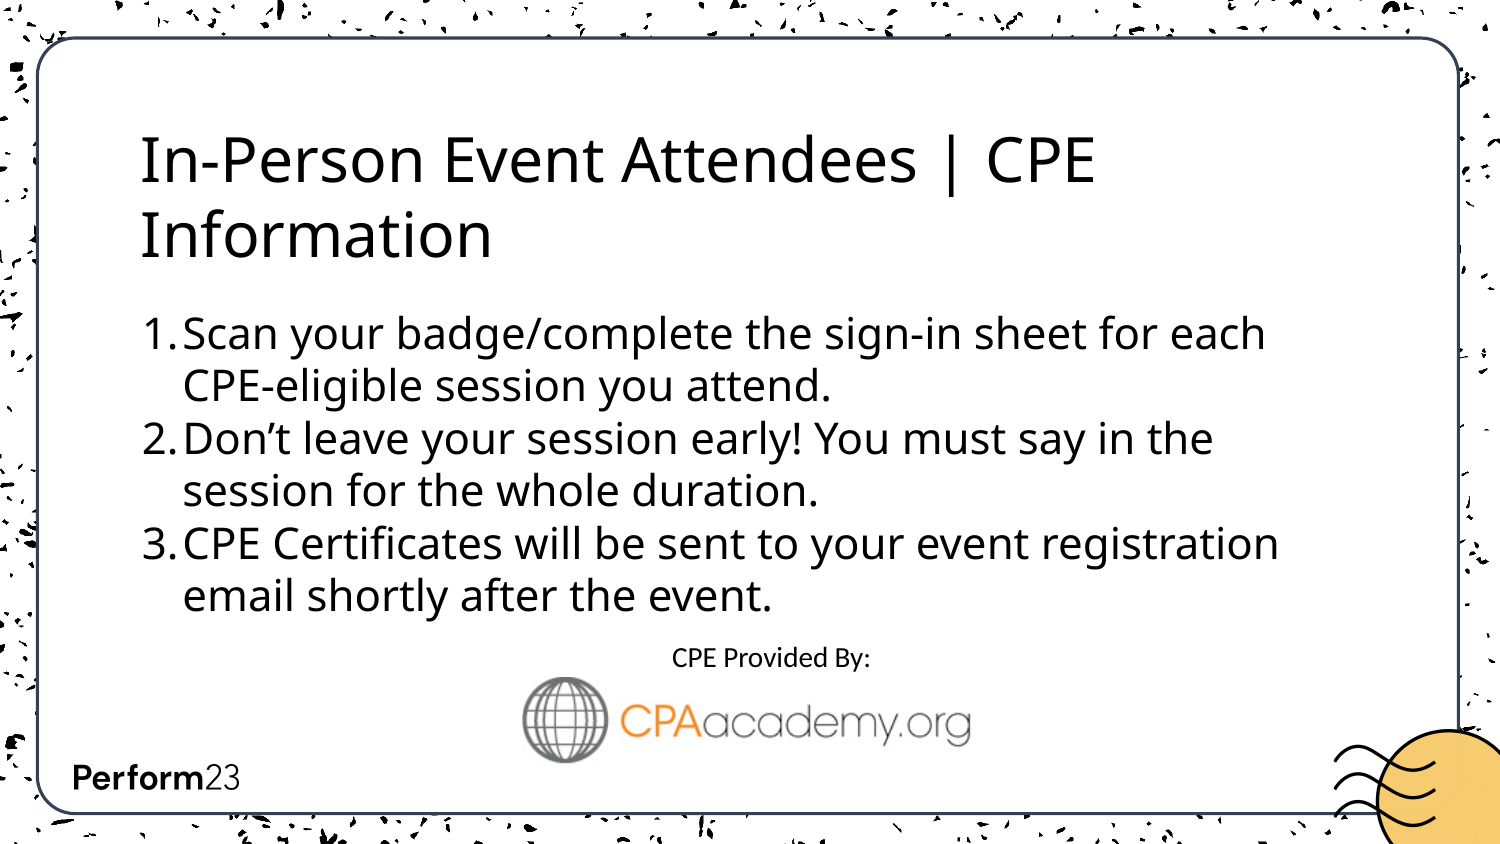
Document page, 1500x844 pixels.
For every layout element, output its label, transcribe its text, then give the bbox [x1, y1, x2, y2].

text_box CPE Provided By: [660, 632, 1040, 679]
text_box In-Person Event Attendees | CPE Information Scan your badge/complete the sign-in sheet for each CPE-eligible session you attend. Don’t leave your session early! You must say in the session for the whole duration. CPE Certificates will be sent to your event registration email shortly after the event. [129, 114, 1366, 696]
picture [0, 0, 1500, 844]
